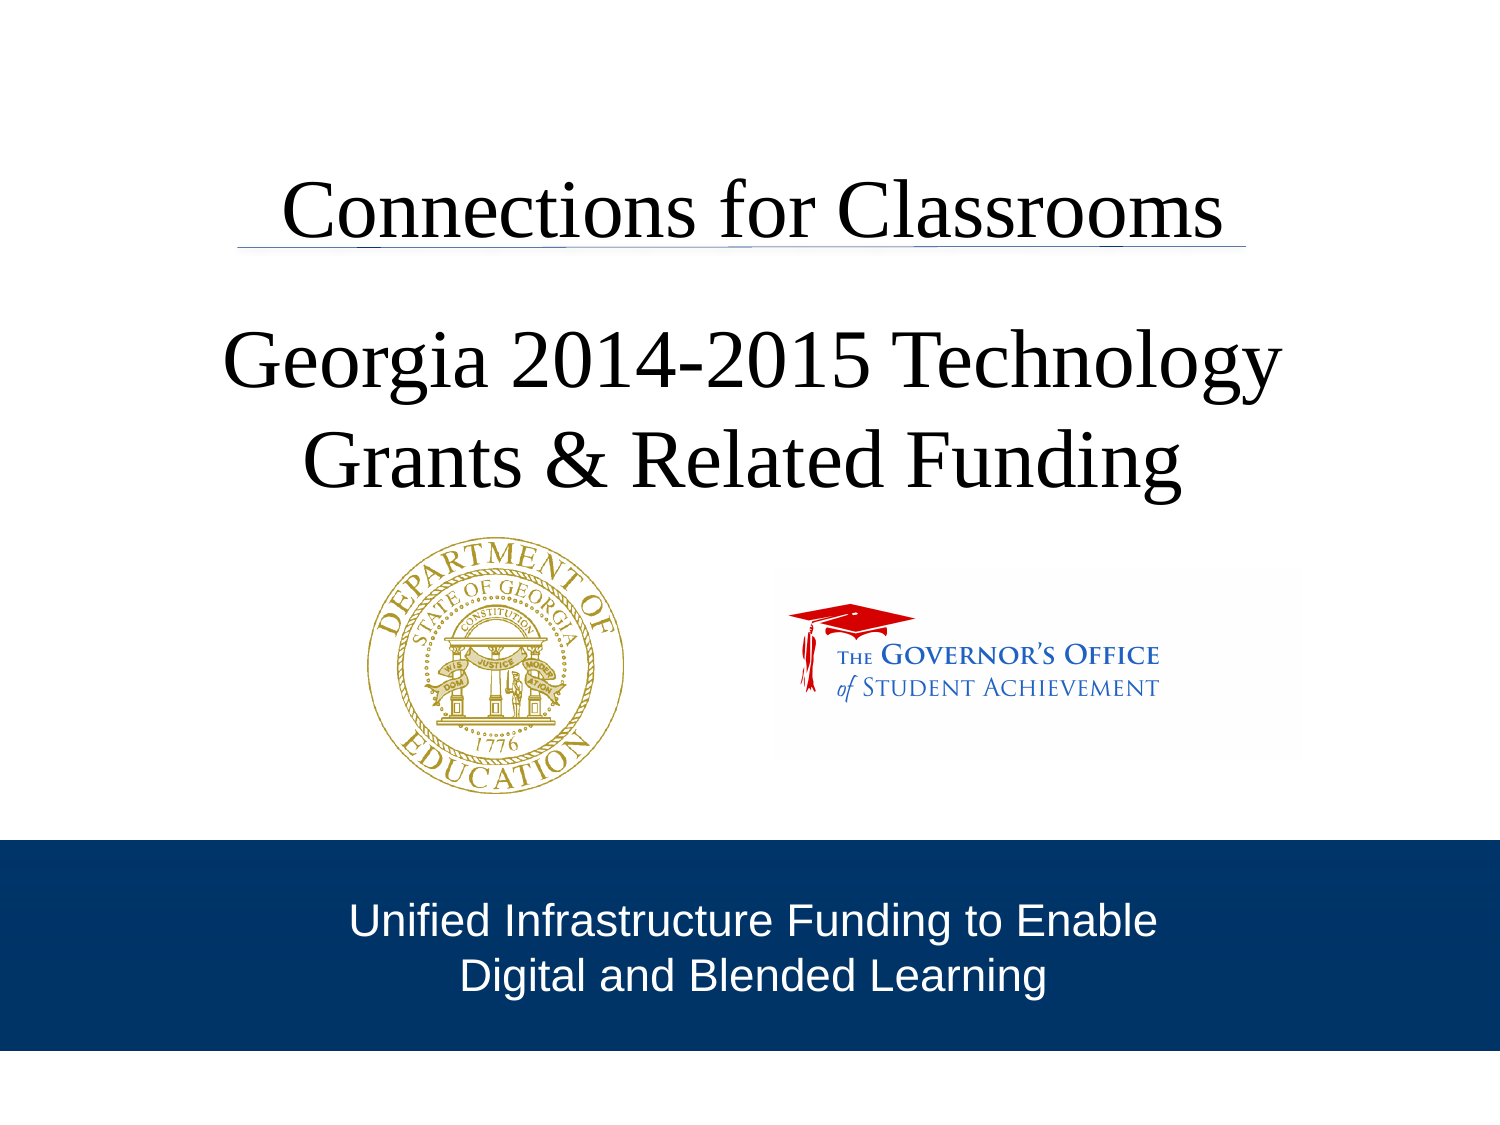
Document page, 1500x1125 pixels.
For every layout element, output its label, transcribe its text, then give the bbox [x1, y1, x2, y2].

picture [366, 535, 625, 795]
picture [0, 839, 1500, 1051]
picture [773, 569, 1302, 759]
title Connections for Classrooms Georgia 2014-2015 Technology Grants & Related Funding [127, 171, 1380, 488]
